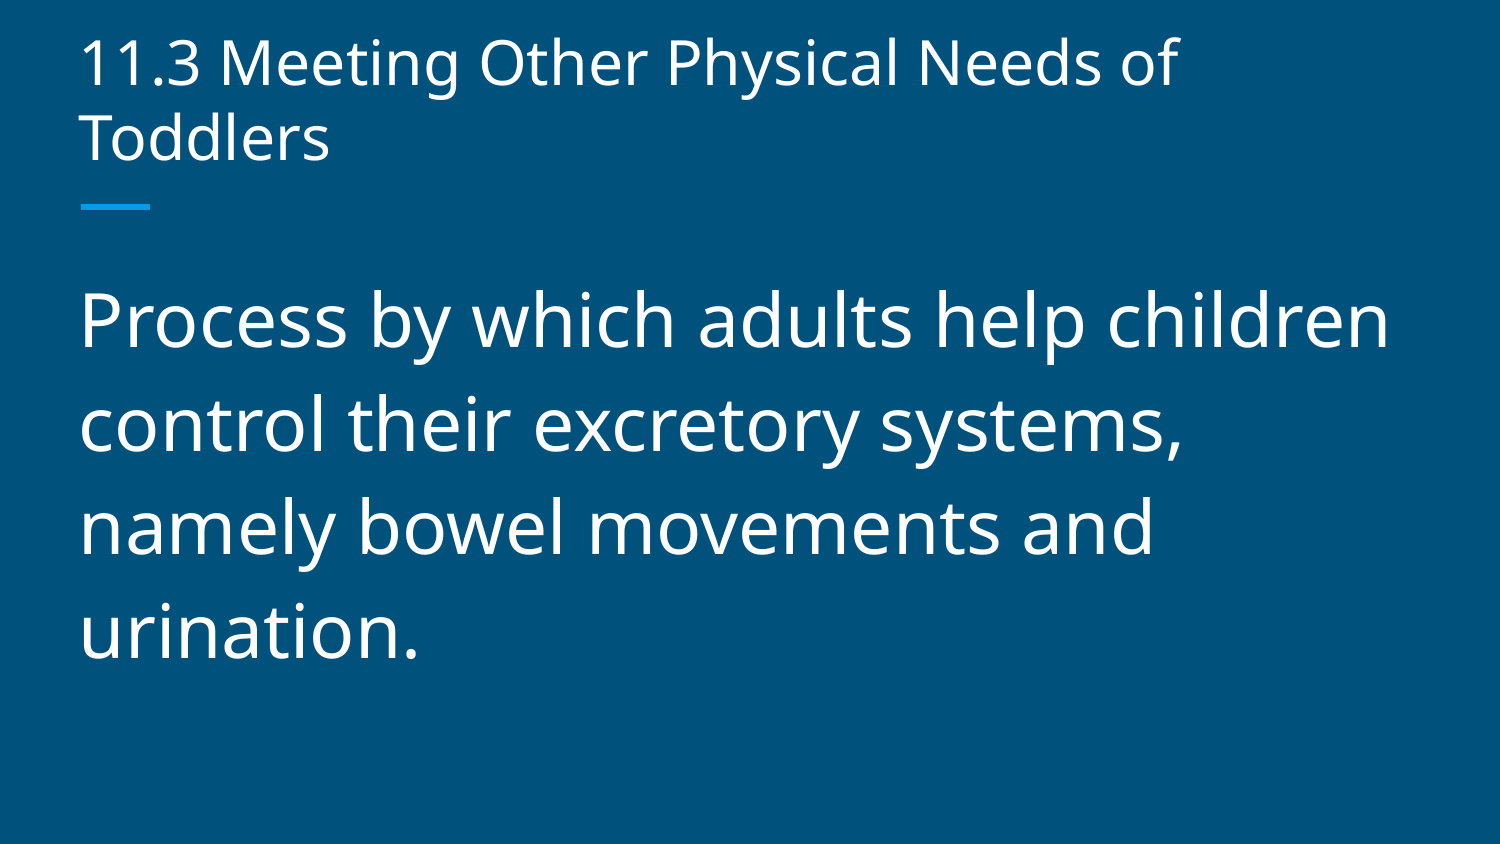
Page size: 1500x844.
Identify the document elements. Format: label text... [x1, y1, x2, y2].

title 11.3 Meeting Other Physical Needs of Toddlers [63, 75, 1437, 188]
list Process by which adults help children control their excretory systems, namely bowel movements and urination. [63, 244, 1437, 750]
